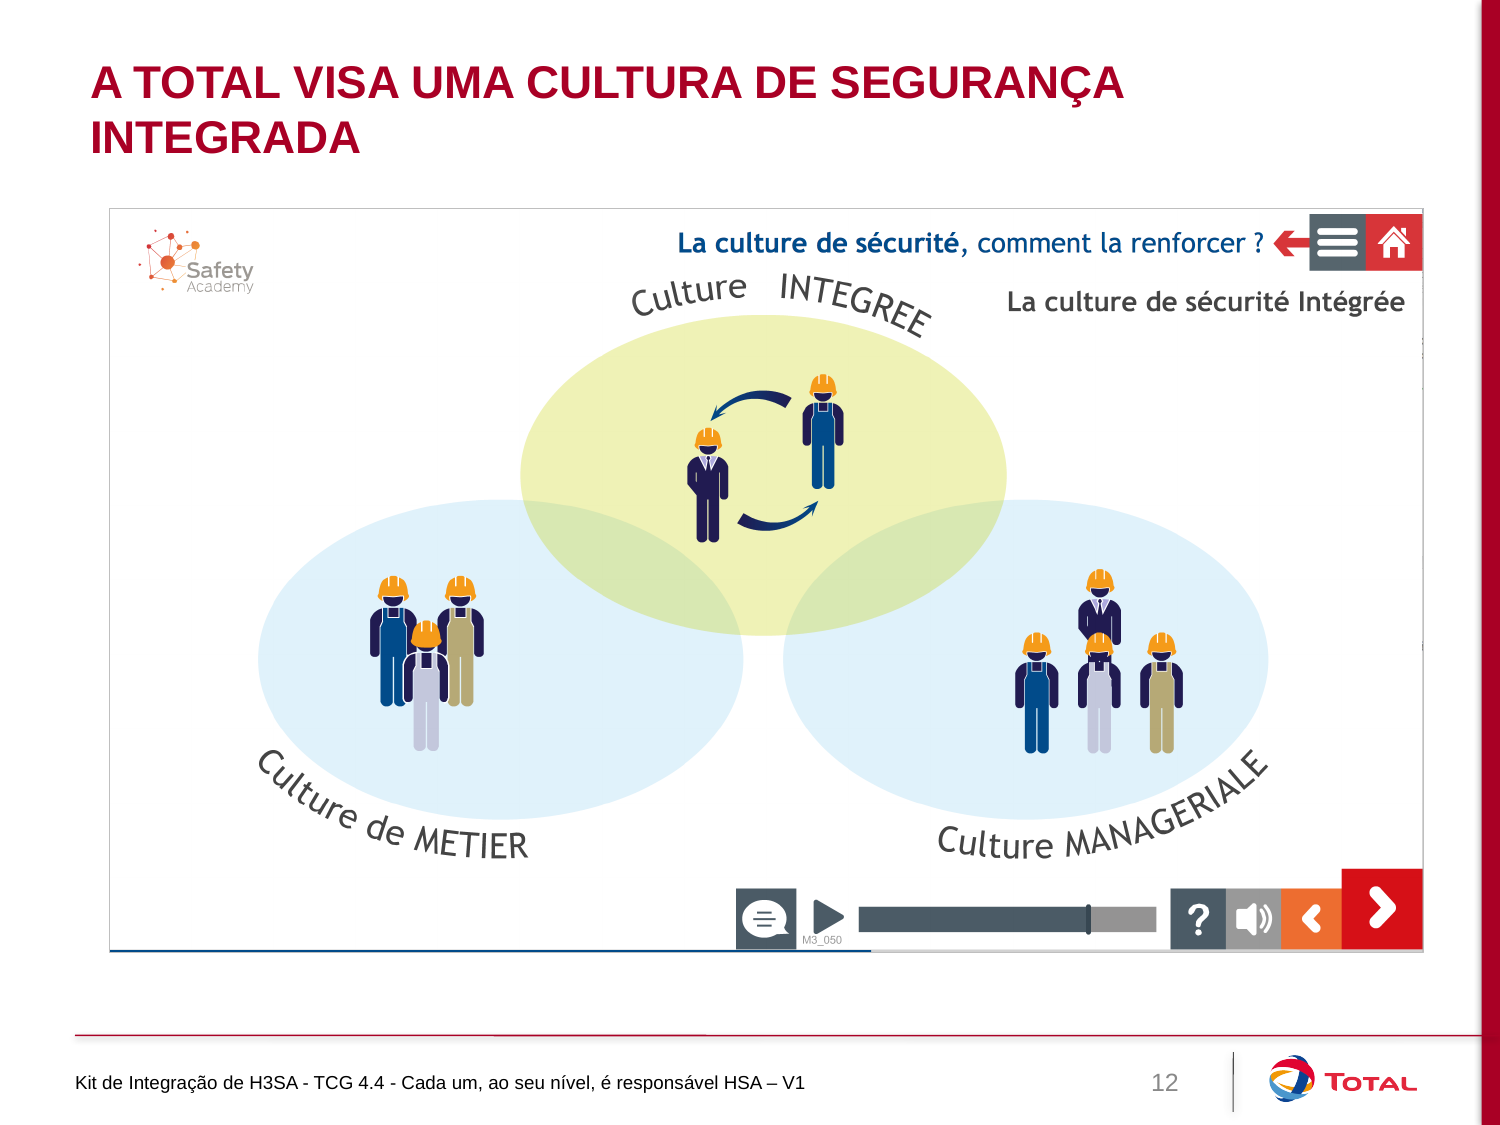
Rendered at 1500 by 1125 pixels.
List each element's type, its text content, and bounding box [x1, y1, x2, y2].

picture [1260, 1045, 1426, 1112]
footer Kit de Integração de H3SA - TCG 4.4 - Cada um, ao seu nível, é responsável HSA – V1 [75, 1051, 1074, 1112]
picture [109, 207, 1424, 952]
slide_number 12 [1074, 1051, 1194, 1112]
title A Total visa uma cultura de segurança integrada [75, 45, 1424, 150]
